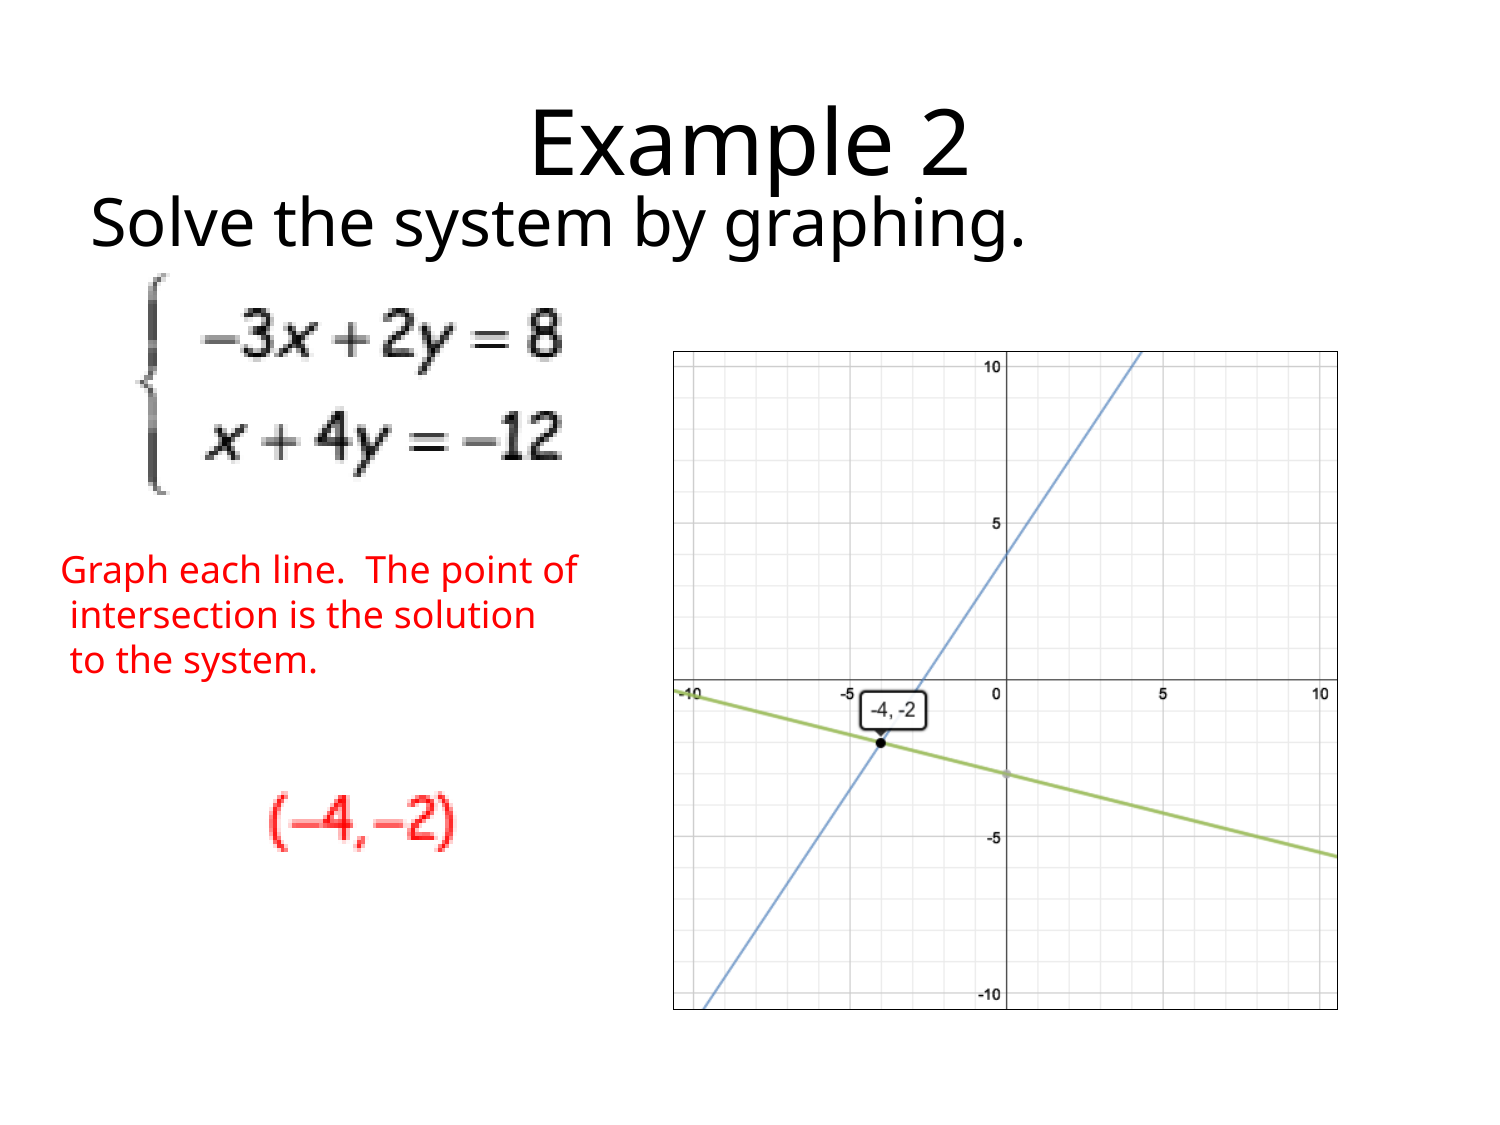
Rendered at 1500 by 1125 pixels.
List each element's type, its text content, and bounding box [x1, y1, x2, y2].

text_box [126, 259, 601, 501]
text_box Graph each line. The point of intersection is the solution to the system. [45, 538, 594, 688]
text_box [262, 782, 458, 862]
list Solve the system by graphing. [75, 171, 1425, 915]
picture [673, 351, 1338, 1010]
title Example 2 [75, 45, 1425, 171]
